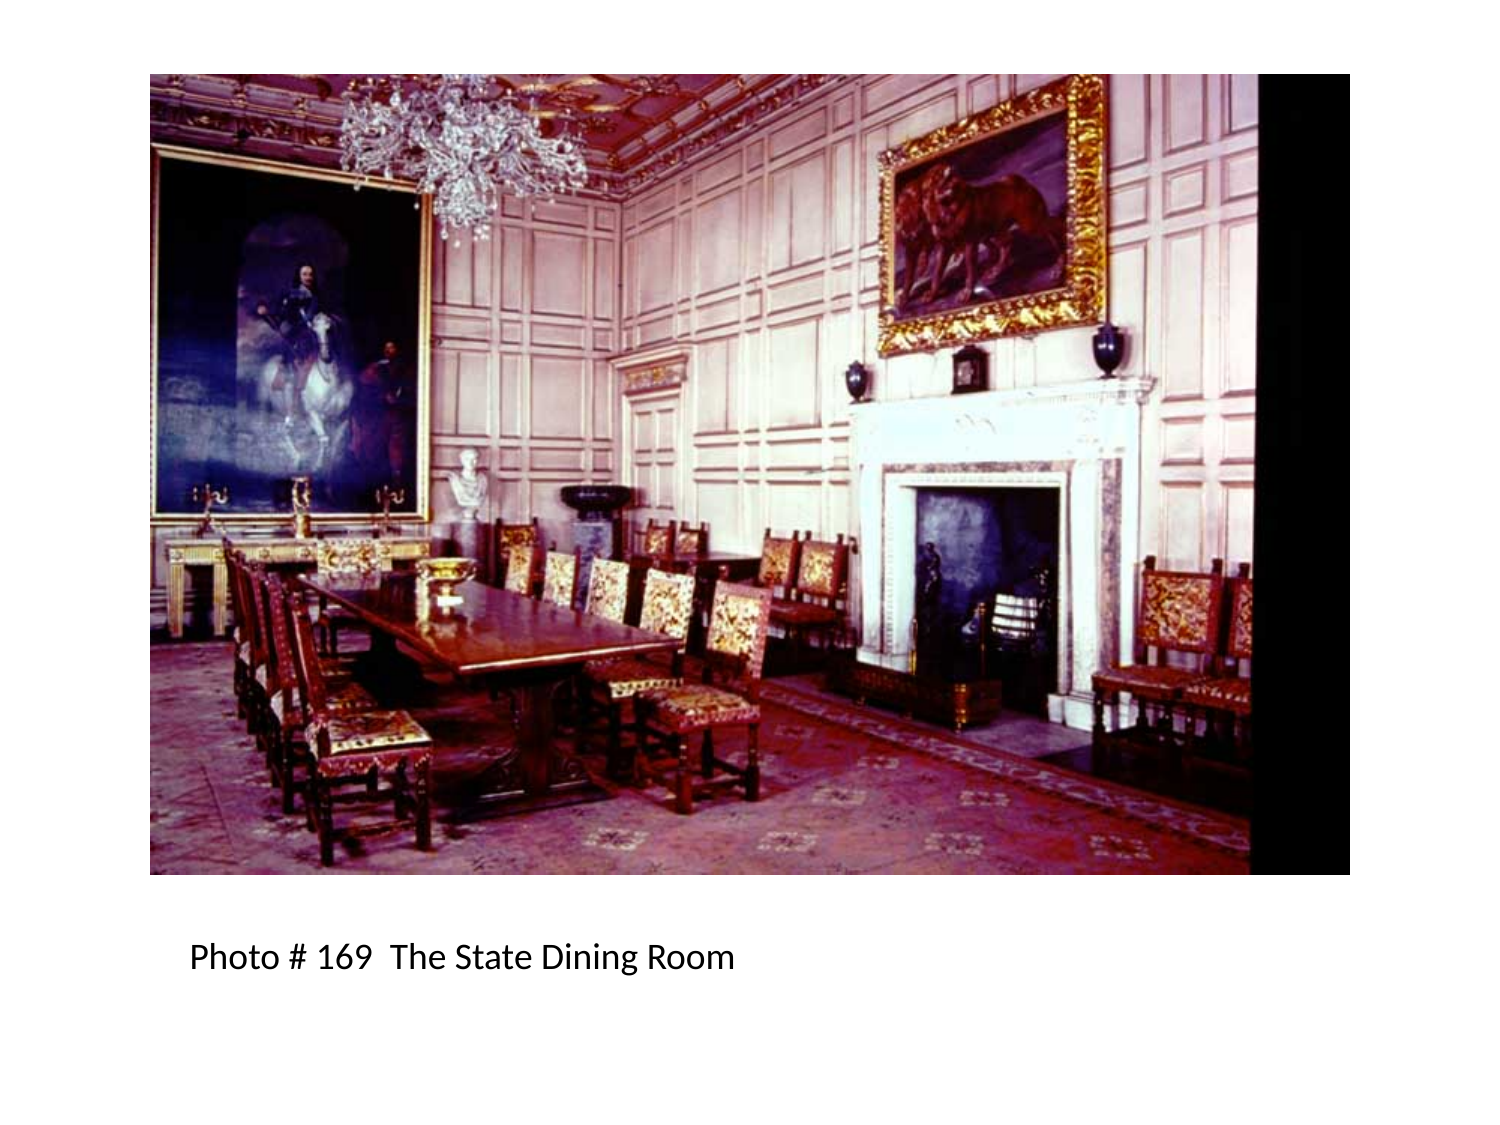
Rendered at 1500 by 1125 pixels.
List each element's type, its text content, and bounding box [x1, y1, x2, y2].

text_box Photo # 169 The State Dining Room [174, 924, 1300, 985]
picture [149, 74, 1351, 875]
